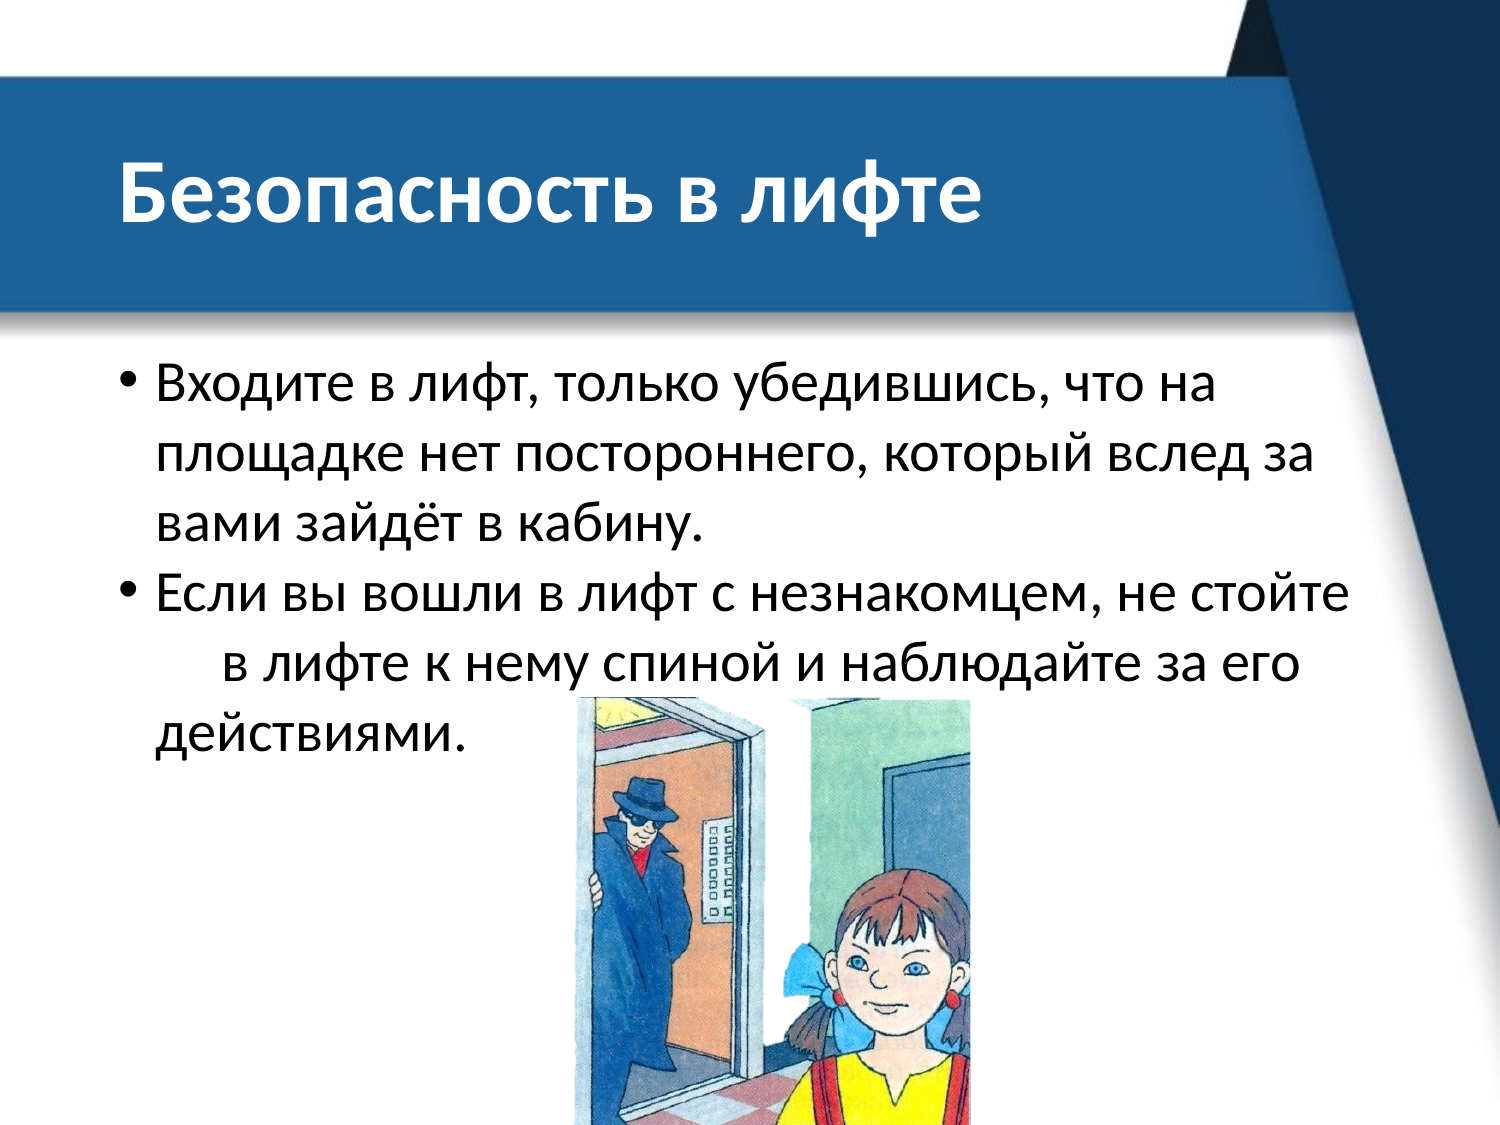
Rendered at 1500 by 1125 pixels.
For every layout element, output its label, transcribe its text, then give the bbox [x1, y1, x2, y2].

title Безопасность в лифте [103, 108, 1301, 278]
picture [0, 0, 1500, 1125]
list Входите в лифт, только убедившись, что на площадке нет постороннего, который вслед за вами зайдёт в кабину. Если вы вошли в лифт с незнакомцем, не стойте в лифте к нему спиной и наблюдайте за его действиями. [103, 336, 1397, 1088]
